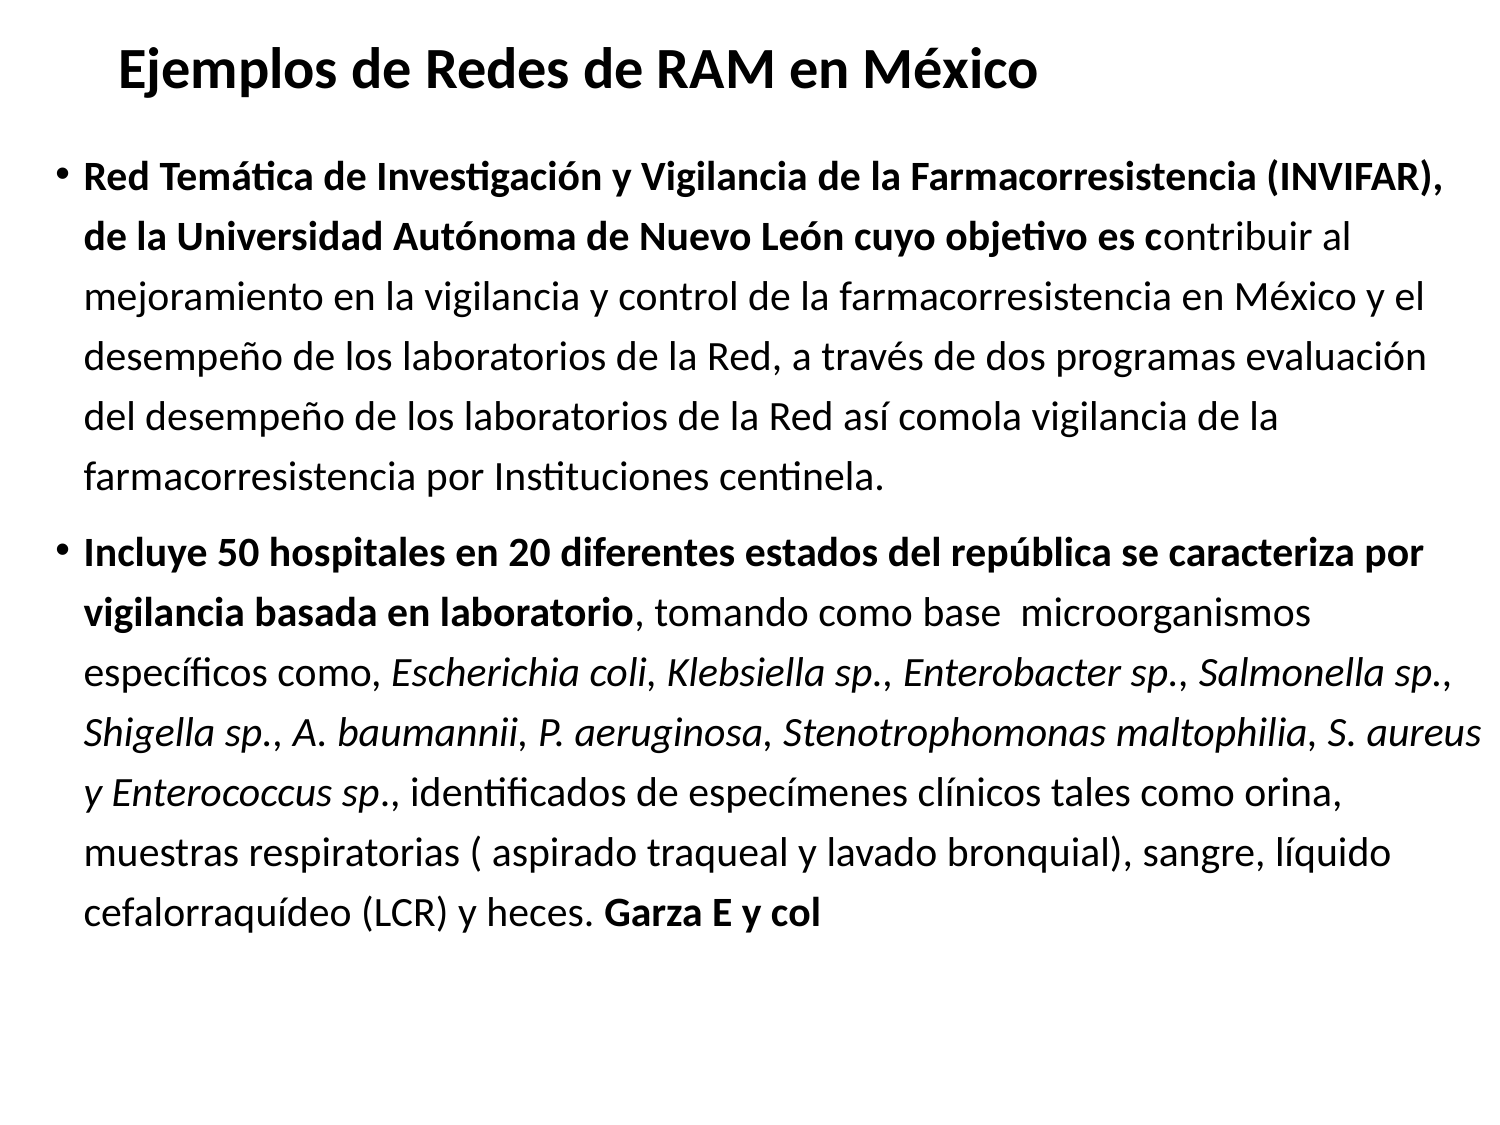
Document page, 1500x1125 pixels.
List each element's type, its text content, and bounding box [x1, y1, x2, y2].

list Red Temática de Investigación y Vigilancia de la Farmacorresistencia (INVIFAR), de la Universidad Autónoma de Nuevo León cuyo objetivo es contribuir al mejoramiento en la vigilancia y control de la farmacorresistencia en México y el desempeño de los laboratorios de la Red, a través de dos programas evaluación del desempeño de los laboratorios de la Red así comola vigilancia de la farmacorresistencia por Instituciones centinela. Incluye 50 hospitales en 20 diferentes estados del república se caracteriza por vigilancia basada en laboratorio, tomando como base microorganismos específicos como, Escherichia coli, Klebsiella sp., Enterobacter sp., Salmonella sp., Shigella sp., A. baumannii, P. aeruginosa, Stenotrophomonas maltophilia, S. aureus y Enterococcus sp., identificados de especímenes clínicos tales como orina, muestras respiratorias ( aspirado traqueal y lavado bronquial), sangre, líquido cefalorraquídeo (LCR) y heces. Garza E y col [40, 130, 1500, 997]
title Ejemplos de Redes de RAM en México [103, 28, 1397, 112]
